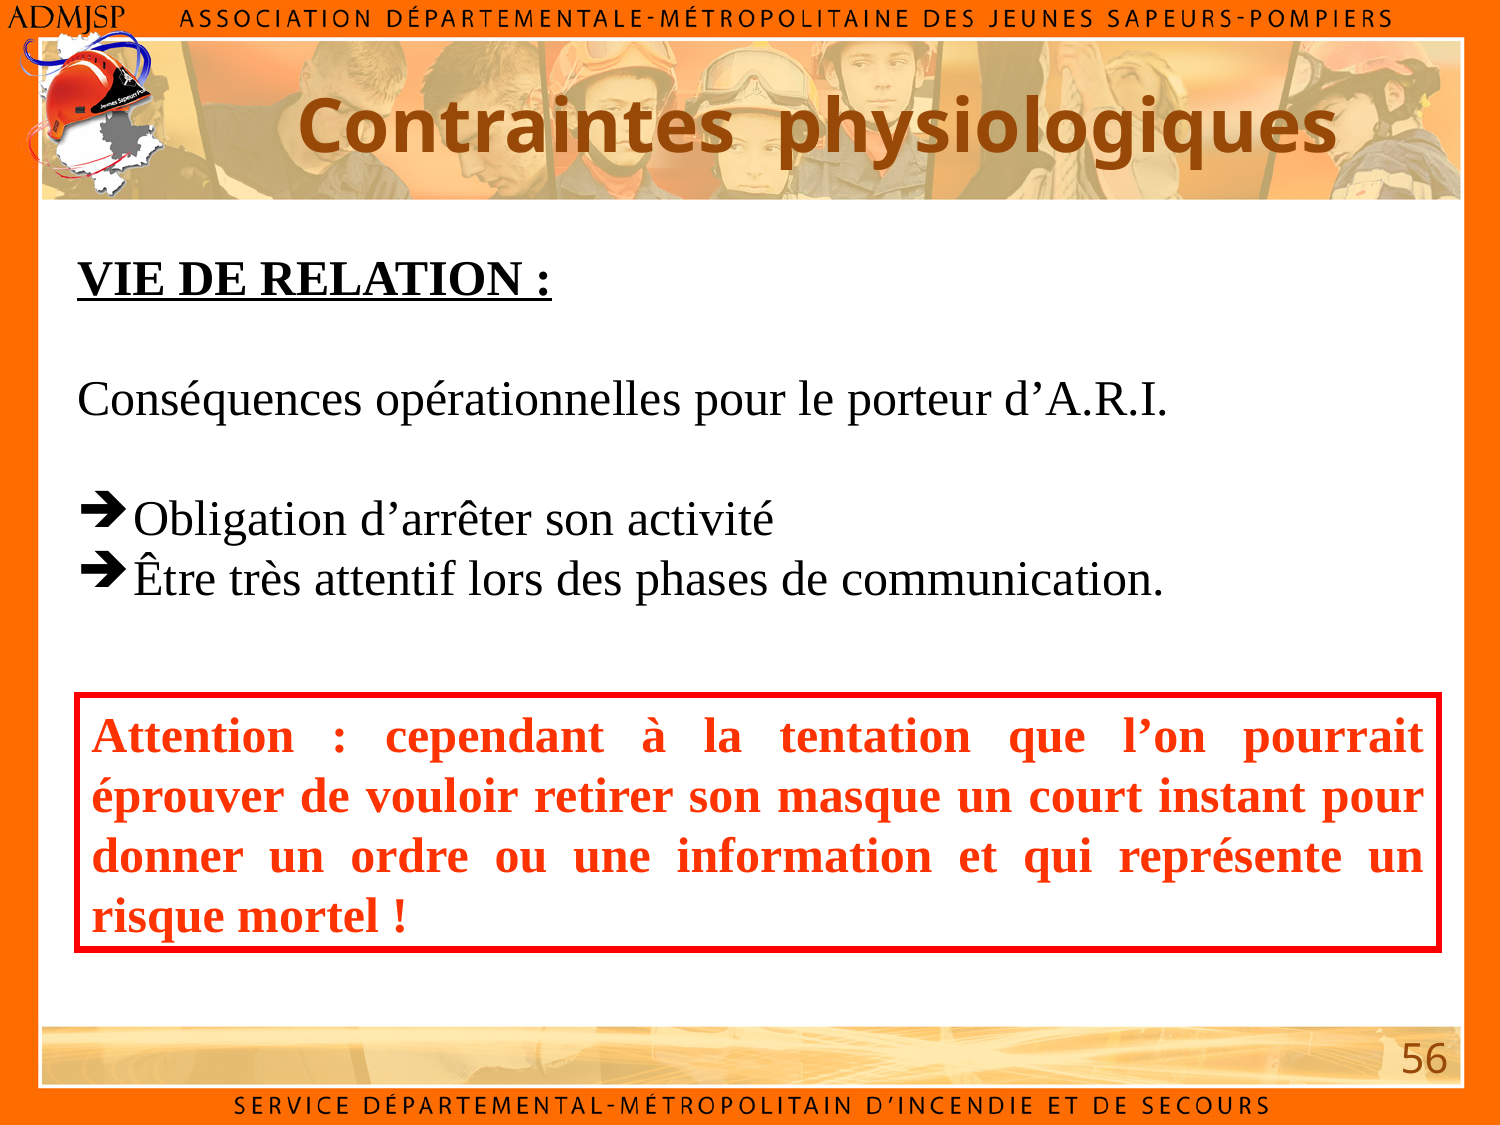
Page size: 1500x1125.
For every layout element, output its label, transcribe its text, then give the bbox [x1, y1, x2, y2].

title Contraintes physiologiques [183, 45, 1454, 200]
text_box VIE DE RELATION : Conséquences opérationnelles pour le porteur d’A.R.I. Obligation d’arrêter son activité Être très attentif lors des phases de communication. [62, 237, 1425, 613]
text_box Attention : cependant à la tentation que l’on pourrait éprouver de vouloir retirer son masque un court instant pour donner un ordre ou une information et qui représente un risque mortel ! [76, 694, 1440, 950]
picture [0, 0, 1500, 1125]
text_box 56 [1113, 1029, 1464, 1090]
